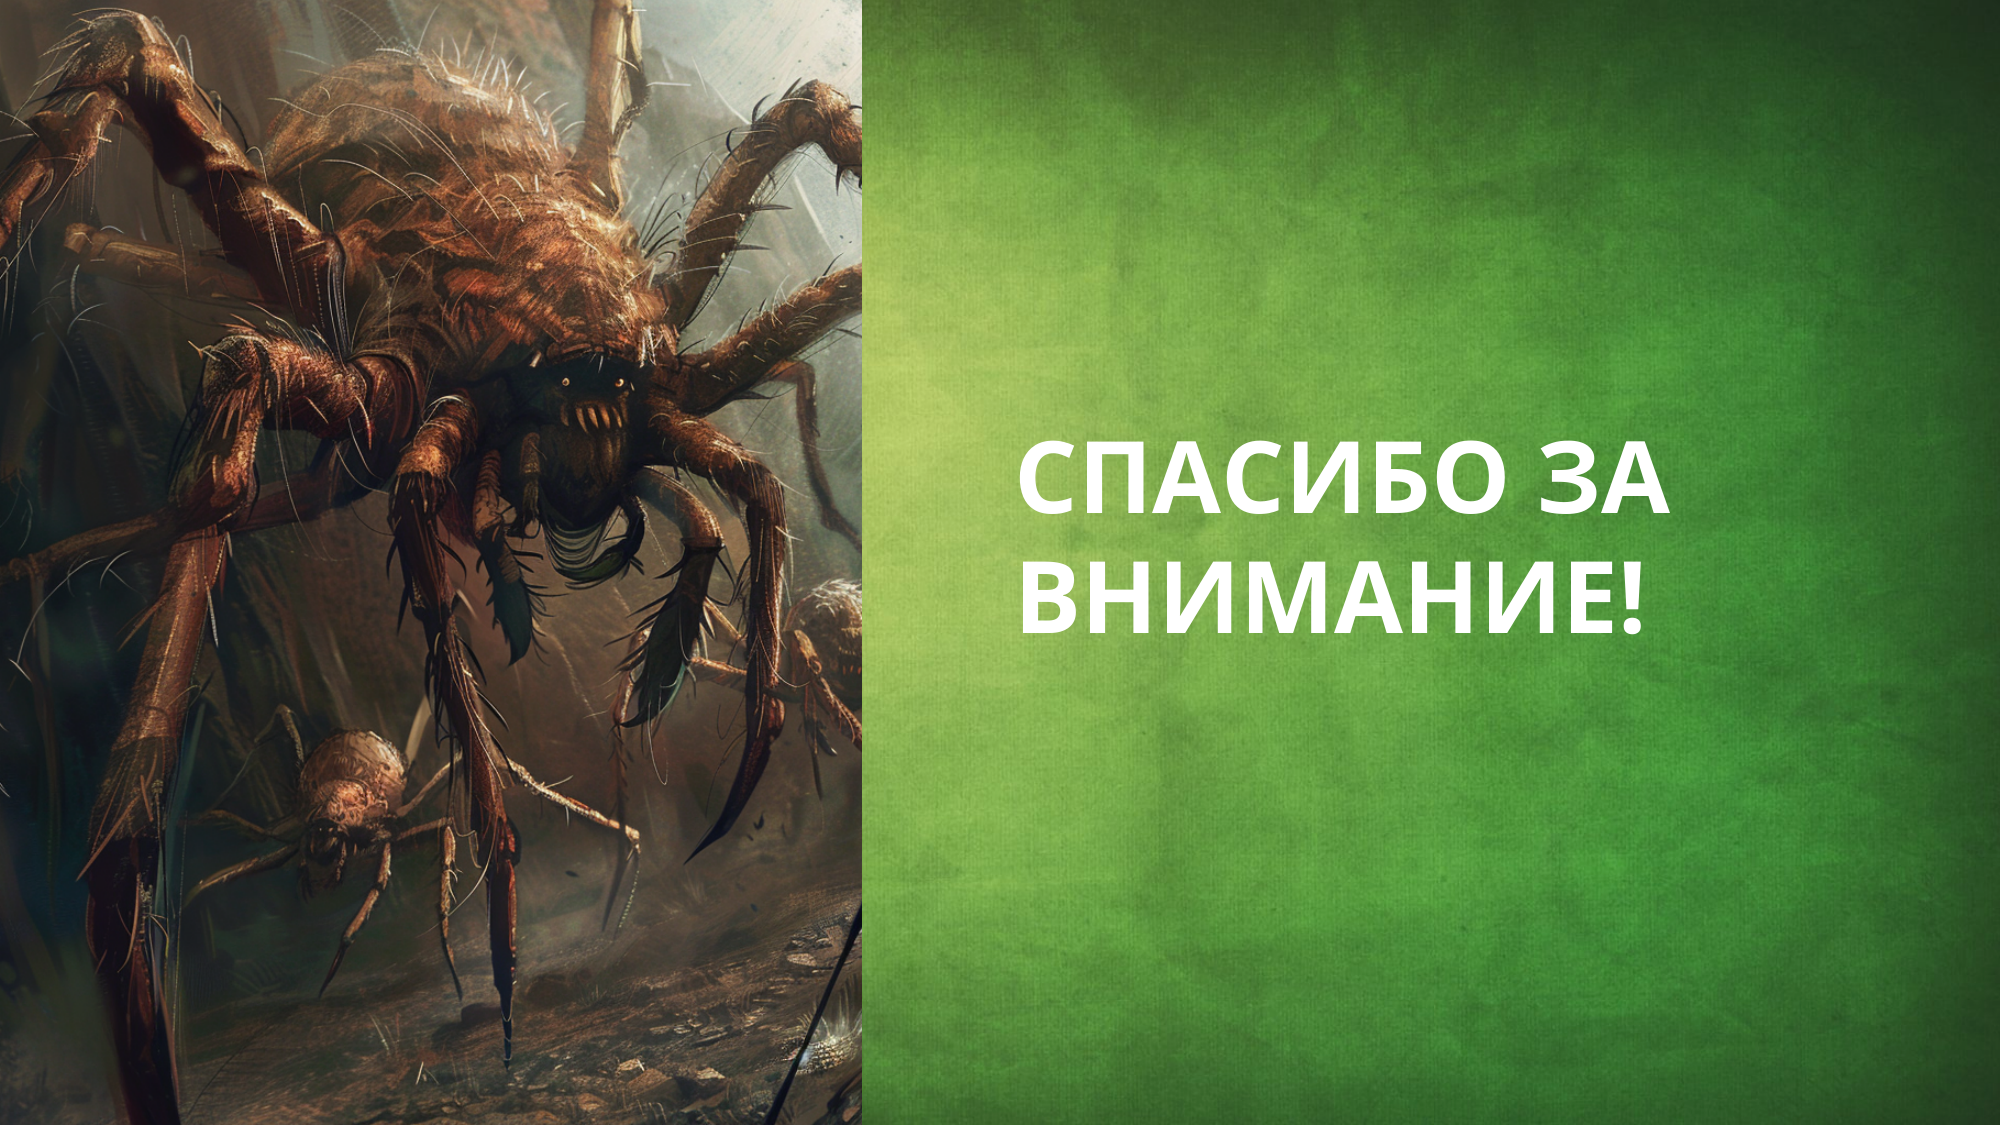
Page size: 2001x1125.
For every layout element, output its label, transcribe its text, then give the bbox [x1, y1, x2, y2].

picture [0, 0, 862, 1125]
text_box СПАСИБО ЗА ВНИМАНИЕ! [999, 406, 1904, 624]
